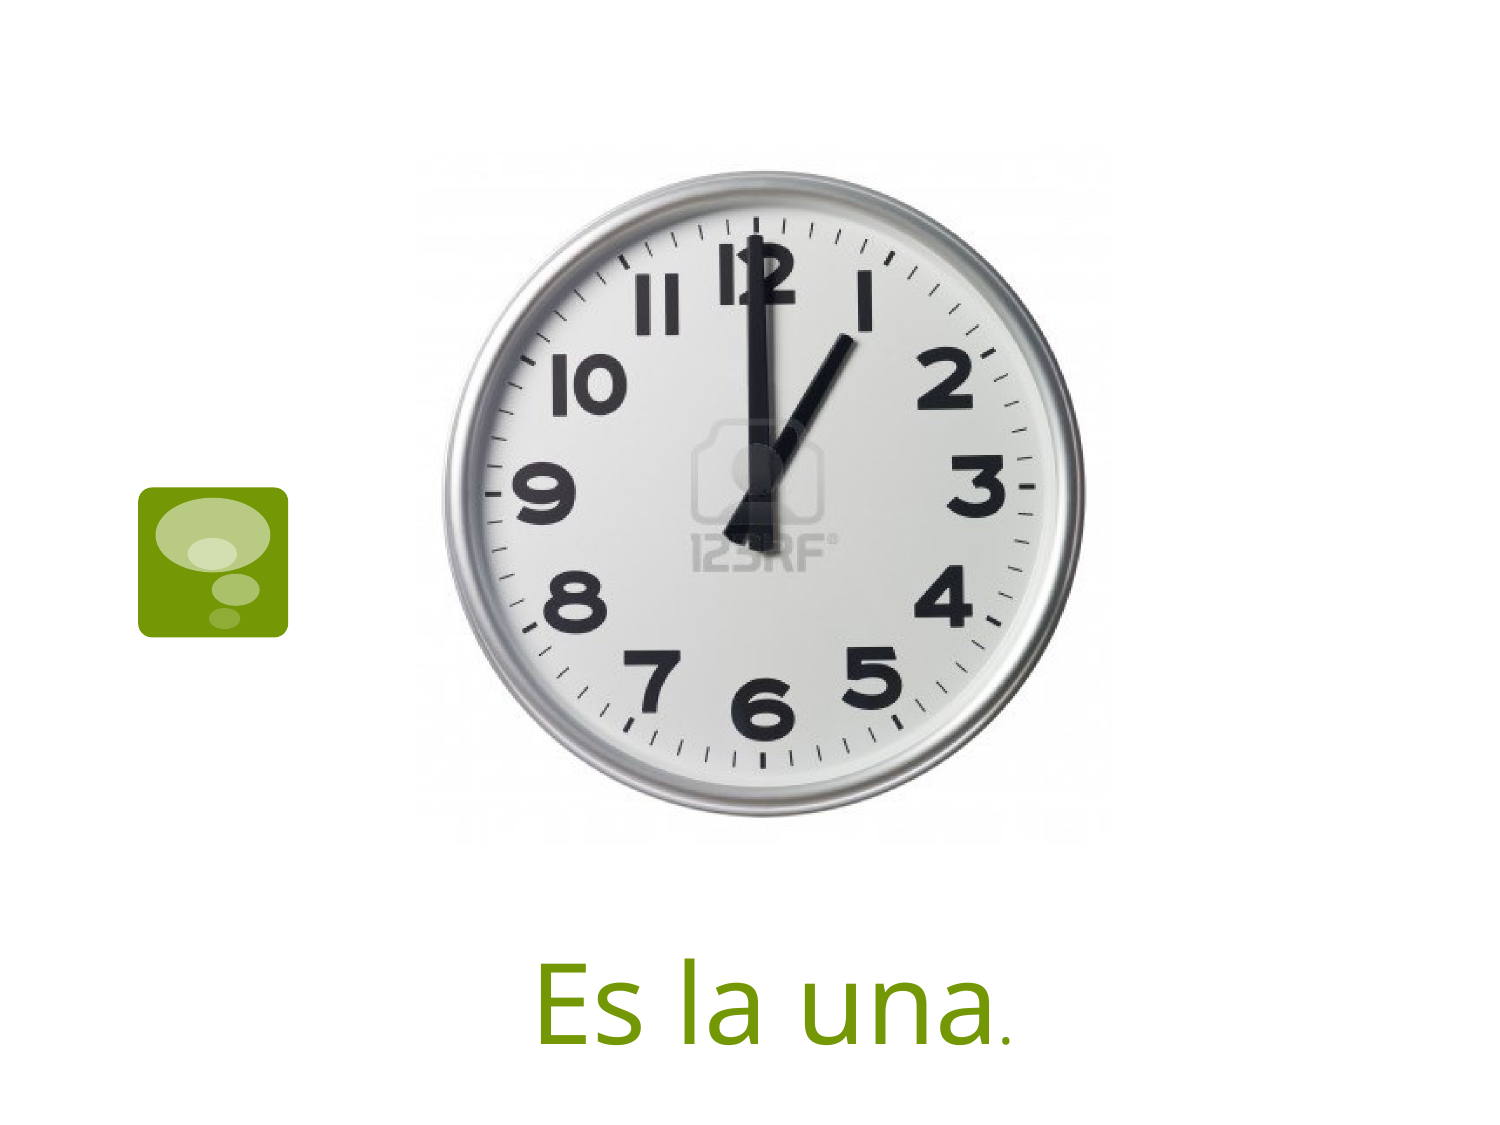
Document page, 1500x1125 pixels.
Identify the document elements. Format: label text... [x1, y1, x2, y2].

picture [417, 146, 1115, 844]
title Es la una. [366, 928, 1179, 1075]
